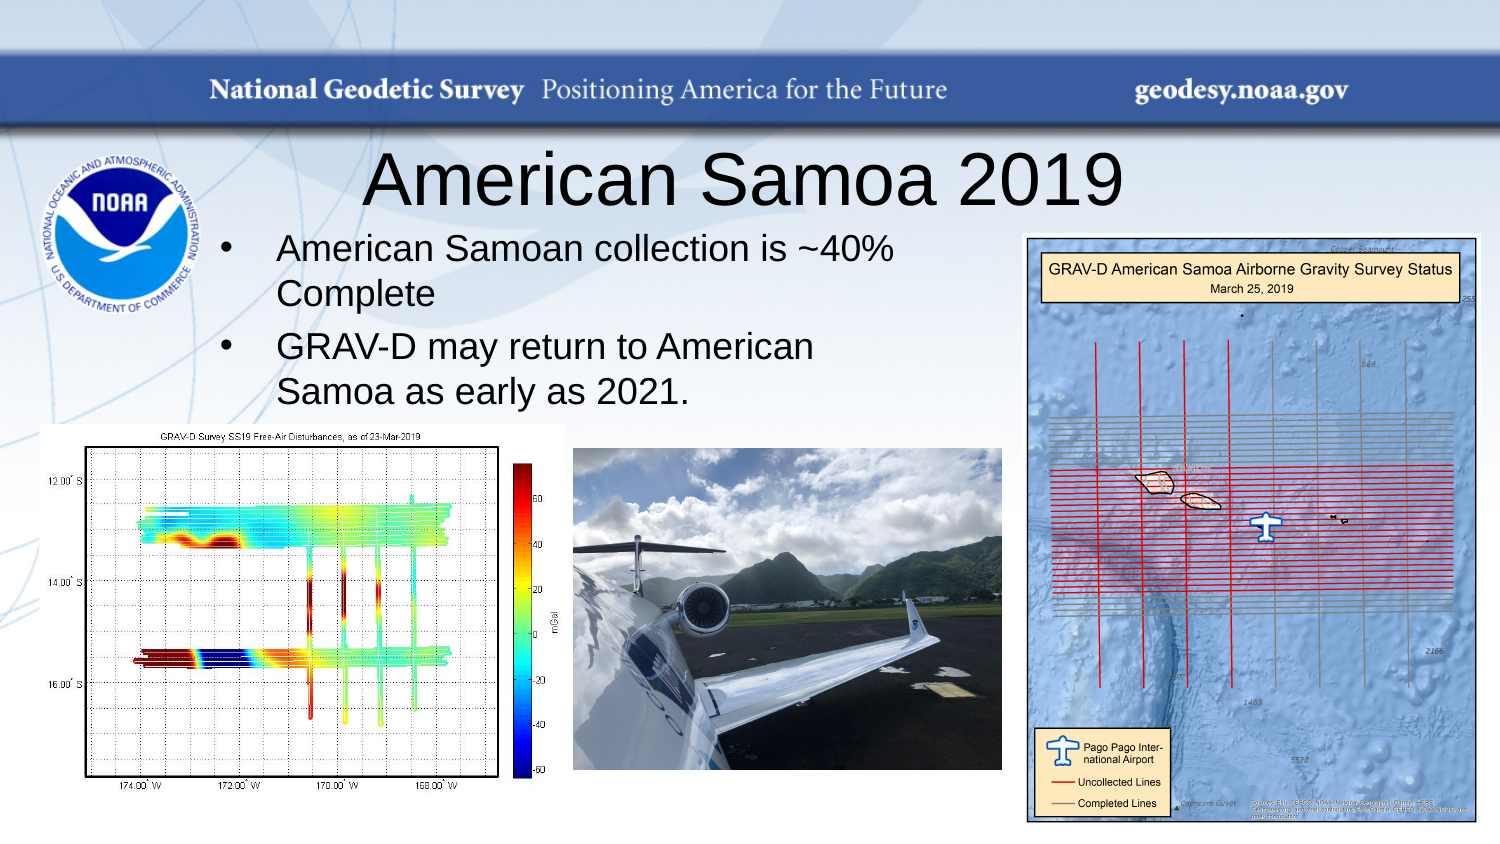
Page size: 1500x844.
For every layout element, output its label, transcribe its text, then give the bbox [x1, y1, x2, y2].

list American Samoan collection is ~40% Complete GRAV-D may return to American Samoa as early as 2021. [204, 216, 921, 425]
title American Samoa 2019 [68, 118, 1419, 234]
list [1022, 233, 1482, 827]
picture [0, 0, 1500, 844]
